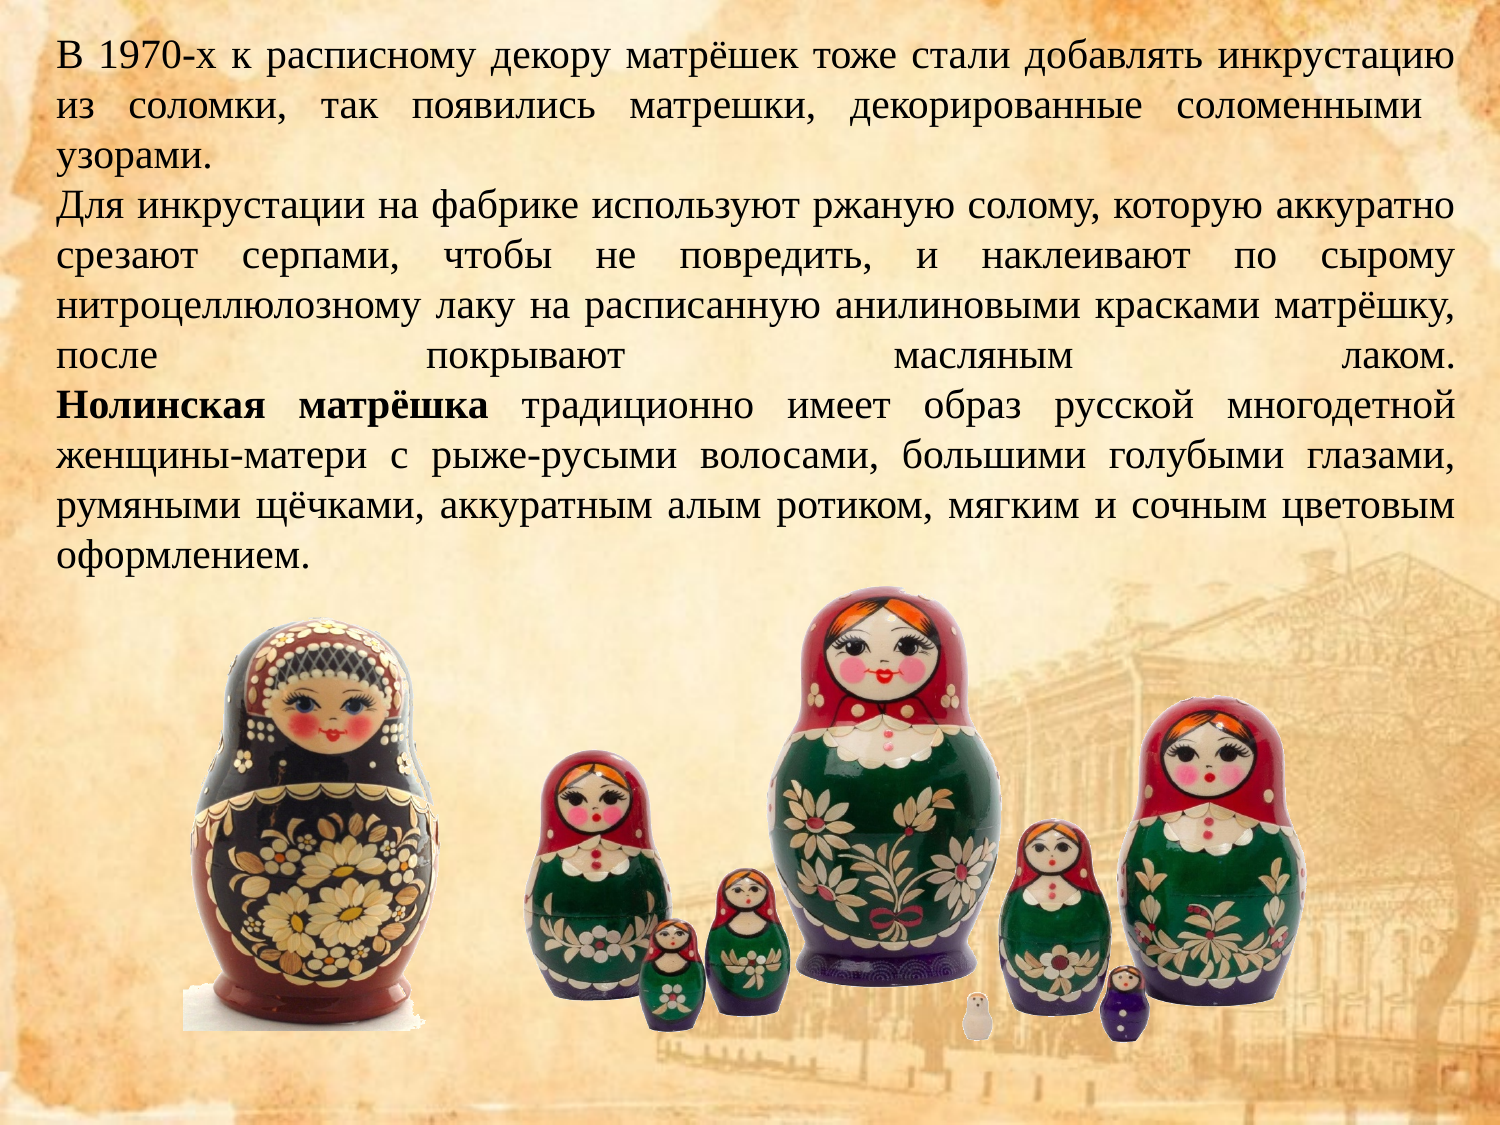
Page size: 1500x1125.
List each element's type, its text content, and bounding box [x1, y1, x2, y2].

text_box В 1970-х к расписному декору матрёшек тоже стали добавлять инкрустацию из соломки, так появились матрешки, декорированные соломенными узорами. Для инкрустации на фабрике используют ржаную солому, которую аккуратно срезают серпами, чтобы не повредить, и наклеивают по сырому нитроцеллюлозному лаку на расписанную анилиновыми красками матрёшку, после покрывают масляным лаком. Нолинская матрёшка традиционно имеет образ русской многодетной женщины-матери с рыже-русыми волосами, большими голубыми глазами, румяными щёчками, аккуратным алым ротиком, мягким и сочным цветовым оформлением. [41, 19, 1471, 585]
picture [0, 0, 1500, 1125]
